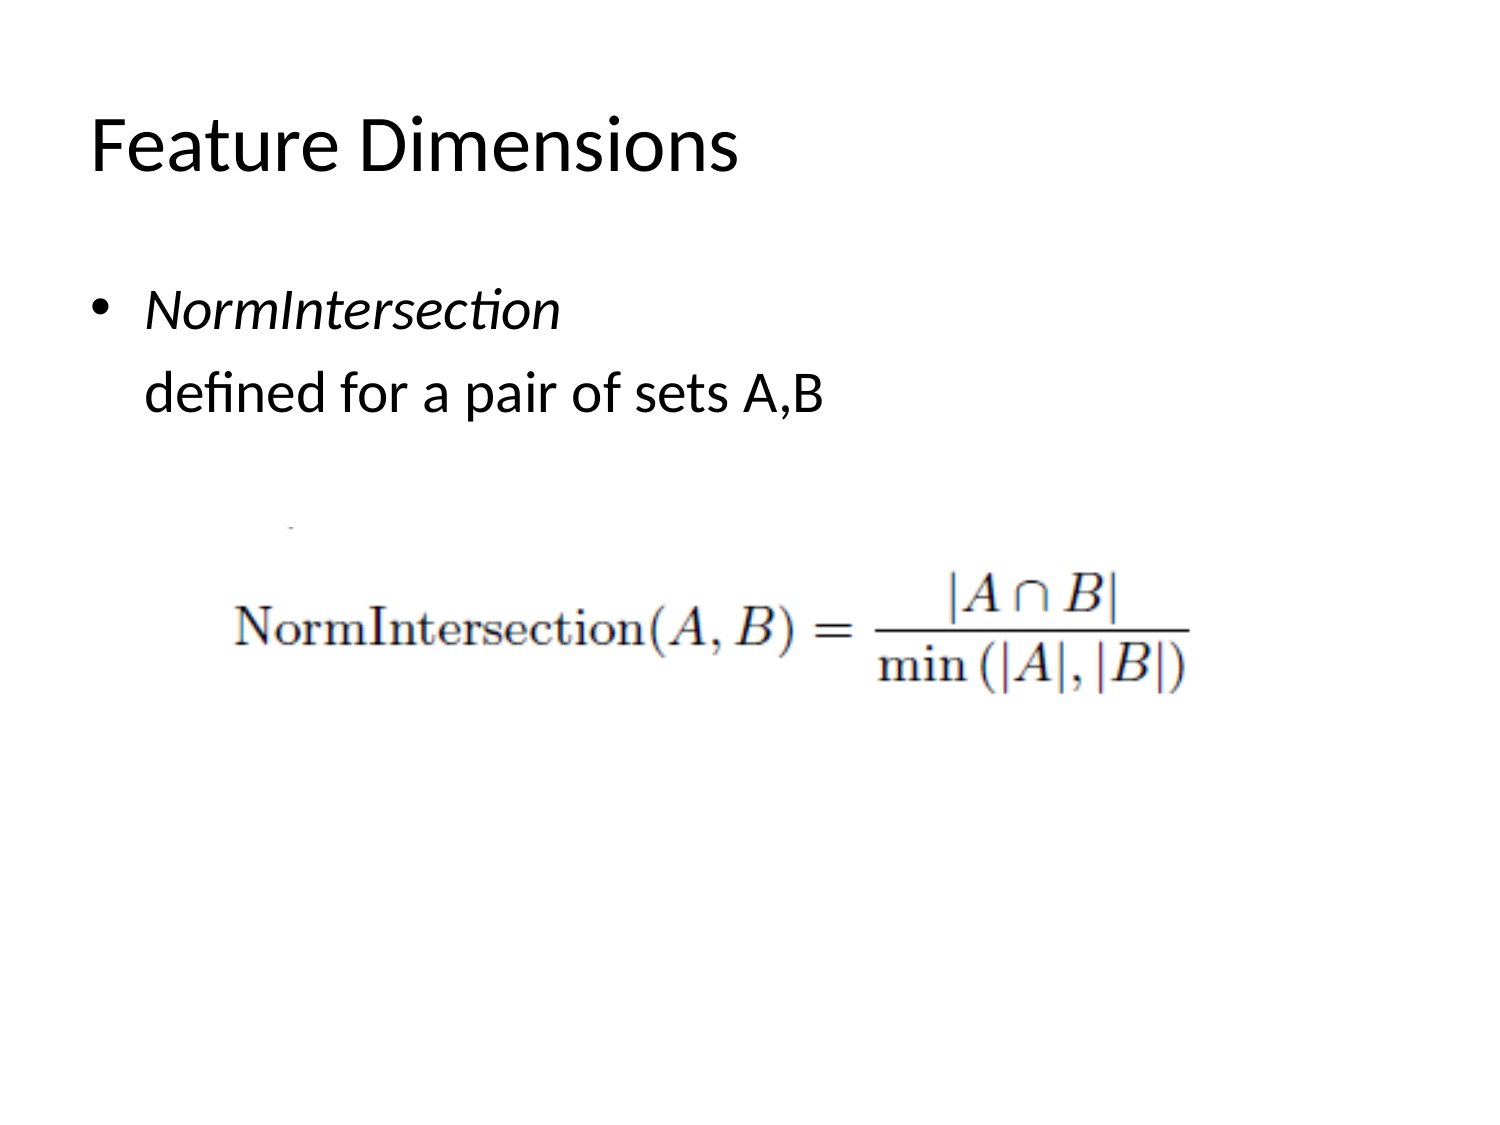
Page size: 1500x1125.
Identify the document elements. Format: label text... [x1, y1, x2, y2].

title Feature Dimensions [75, 45, 833, 233]
picture [206, 526, 1270, 705]
list NormIntersection defined for a pair of sets A,B [75, 262, 1425, 1005]
